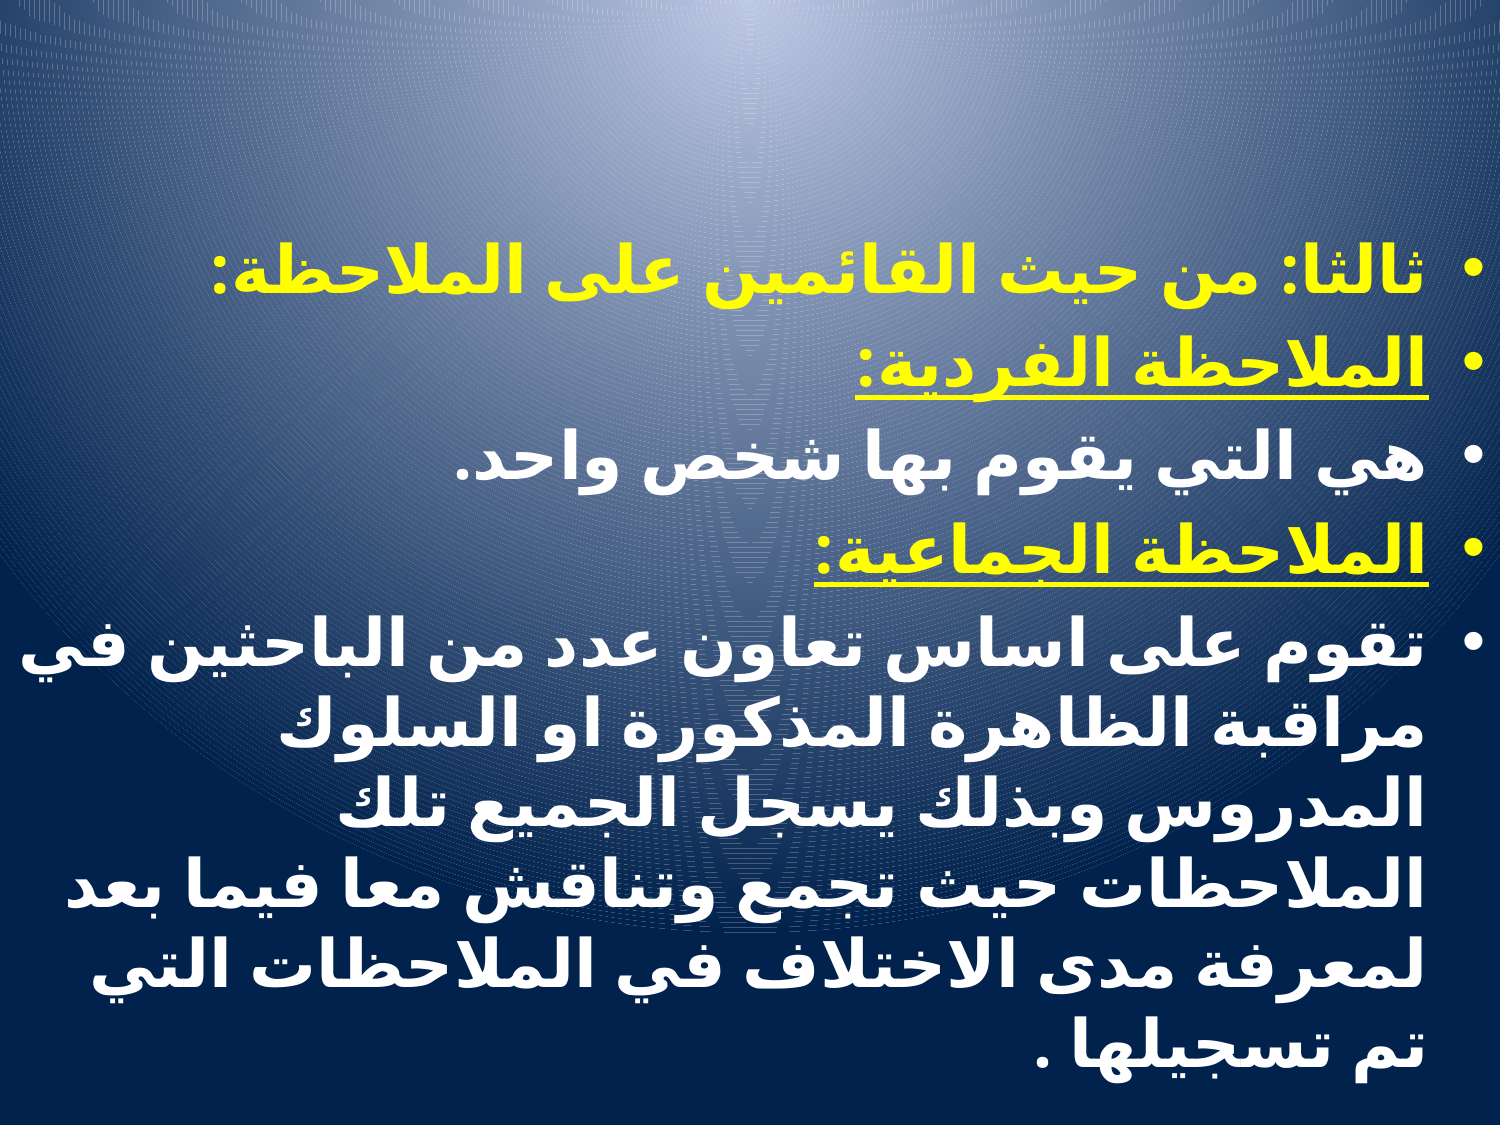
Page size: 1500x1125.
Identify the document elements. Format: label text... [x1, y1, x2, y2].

list ثالثا: من حيث القائمين على الملاحظة: الملاحظة الفردية: هي التي يقوم بها شخص واحد. الملاحظة الجماعية: تقوم على اساس تعاون عدد من الباحثين في مراقبة الظاهرة المذكورة او السلوك المدروس وبذلك يسجل الجميع تلك الملاحظات حيث تجمع وتناقش معا فيما بعد لمعرفة مدى الاختلاف في الملاحظات التي تم تسجيلها . [0, 125, 1500, 1125]
